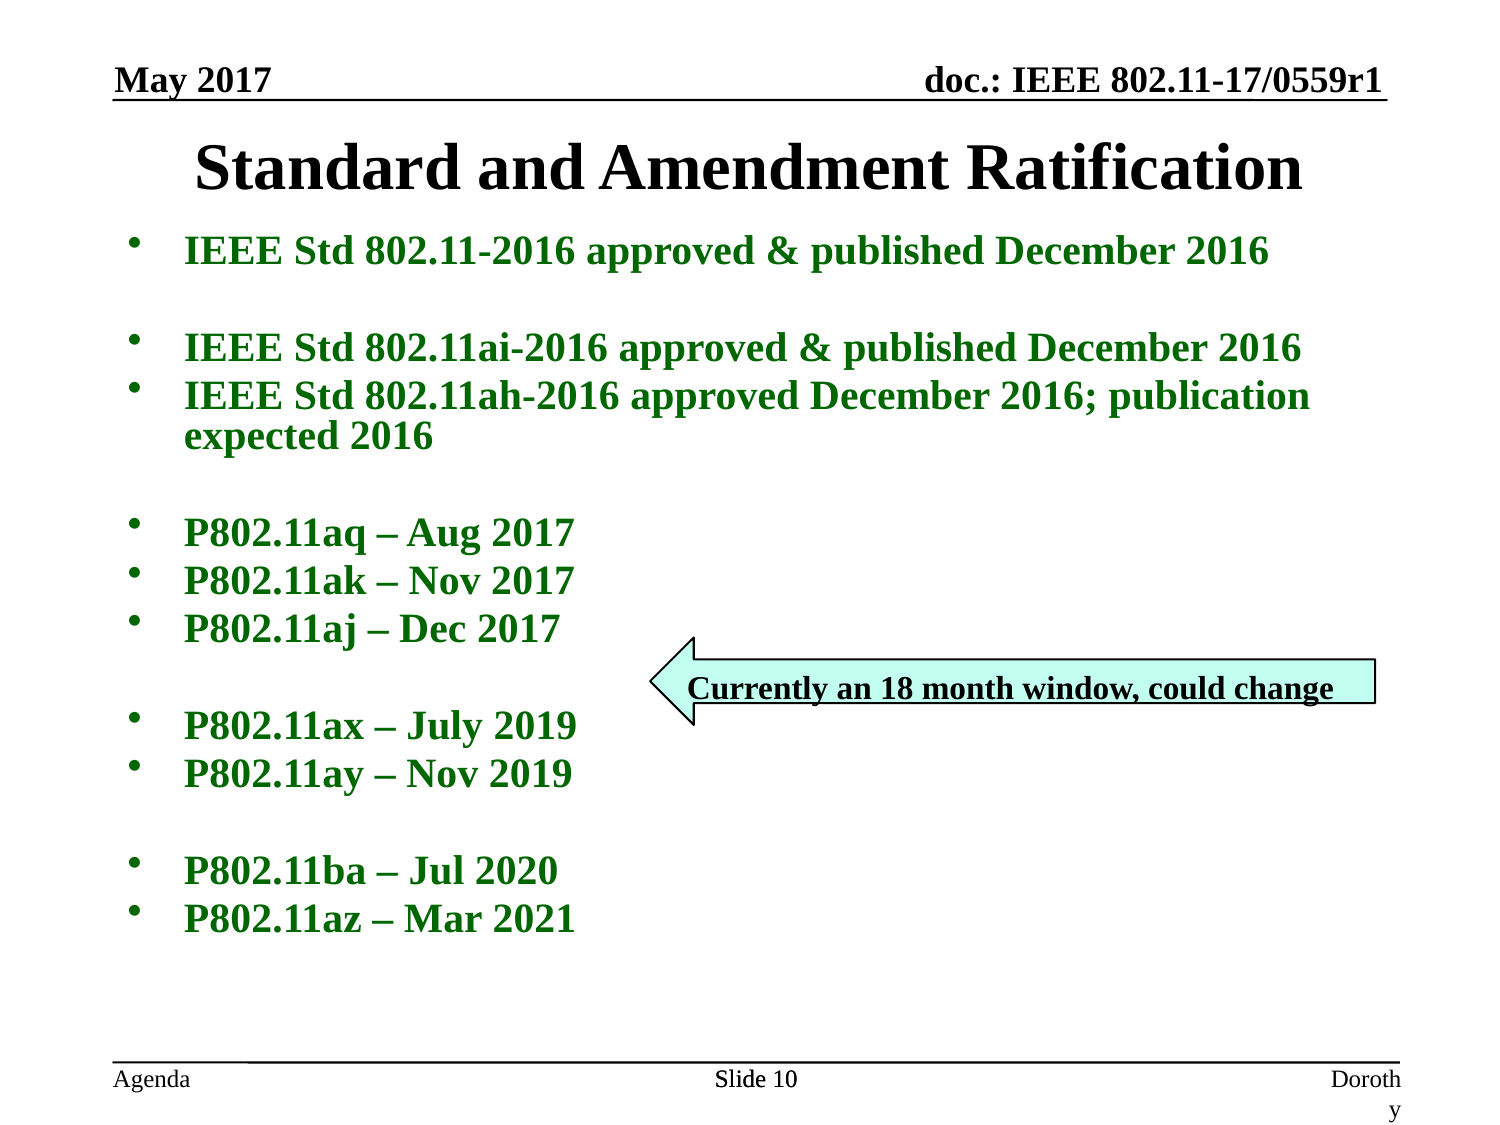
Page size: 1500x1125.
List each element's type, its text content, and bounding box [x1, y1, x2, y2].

text_box Currently an 18 month window, could change [650, 637, 1376, 725]
footer Dorothy Stanley, HP Enterprise [1325, 1062, 1402, 1093]
title Standard and Amendment Ratification [112, 75, 1388, 224]
list IEEE Std 802.11-2016 approved & published December 2016 IEEE Std 802.11ai-2016 approved & published December 2016 IEEE Std 802.11ah-2016 approved December 2016; publication expected 2016 P802.11aq – Aug 2017 P802.11ak – Nov 2017 P802.11aj – Dec 2017 P802.11ax – July 2019 P802.11ay – Nov 2019 P802.11ba – Jul 2020 P802.11az – Mar 2021 [112, 224, 1388, 1080]
text_box Slide 10 [675, 1080, 838, 1093]
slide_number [114, 54, 425, 75]
